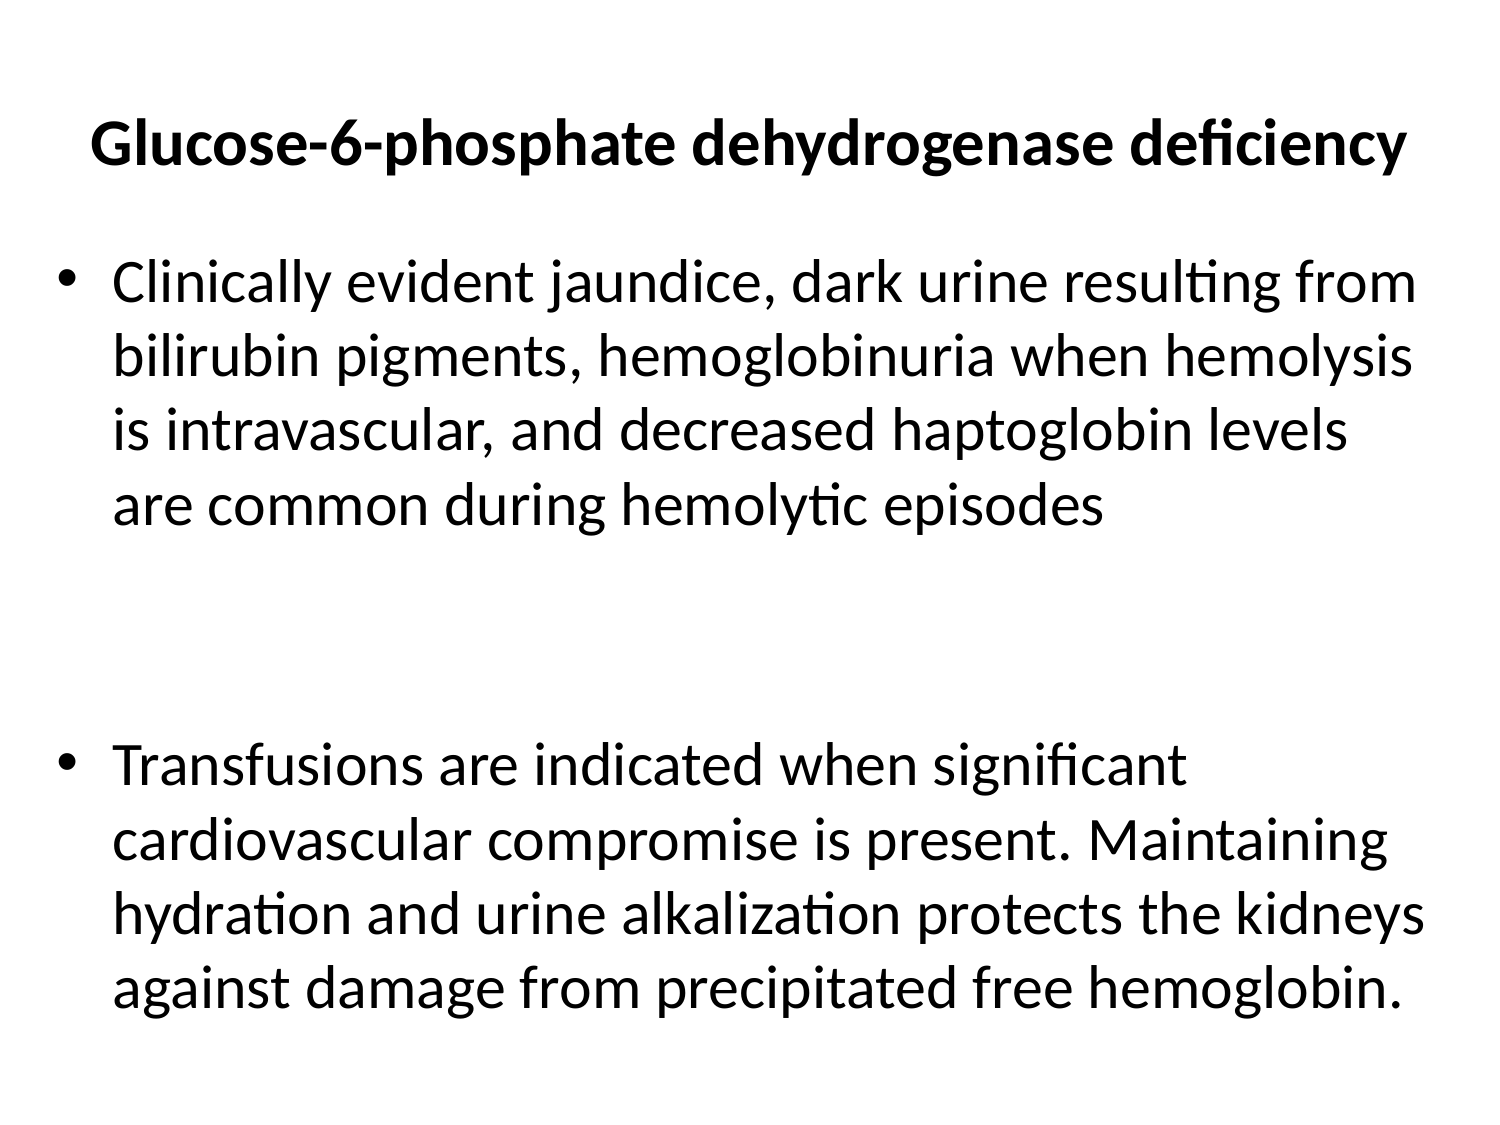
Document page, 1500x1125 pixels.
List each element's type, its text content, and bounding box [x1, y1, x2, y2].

list Clinically evident jaundice, dark urine resulting from bilirubin pigments, hemoglobinuria when hemolysis is intravascular, and decreased haptoglobin levels are common during hemolytic episodes Transfusions are indicated when significant cardiovascular compromise is present. Maintaining hydration and urine alkalization protects the kidneys against damage from precipitated free hemoglobin. [41, 232, 1447, 1080]
title Glucose-6-phosphate dehydrogenase deficiency [75, 45, 1425, 232]
